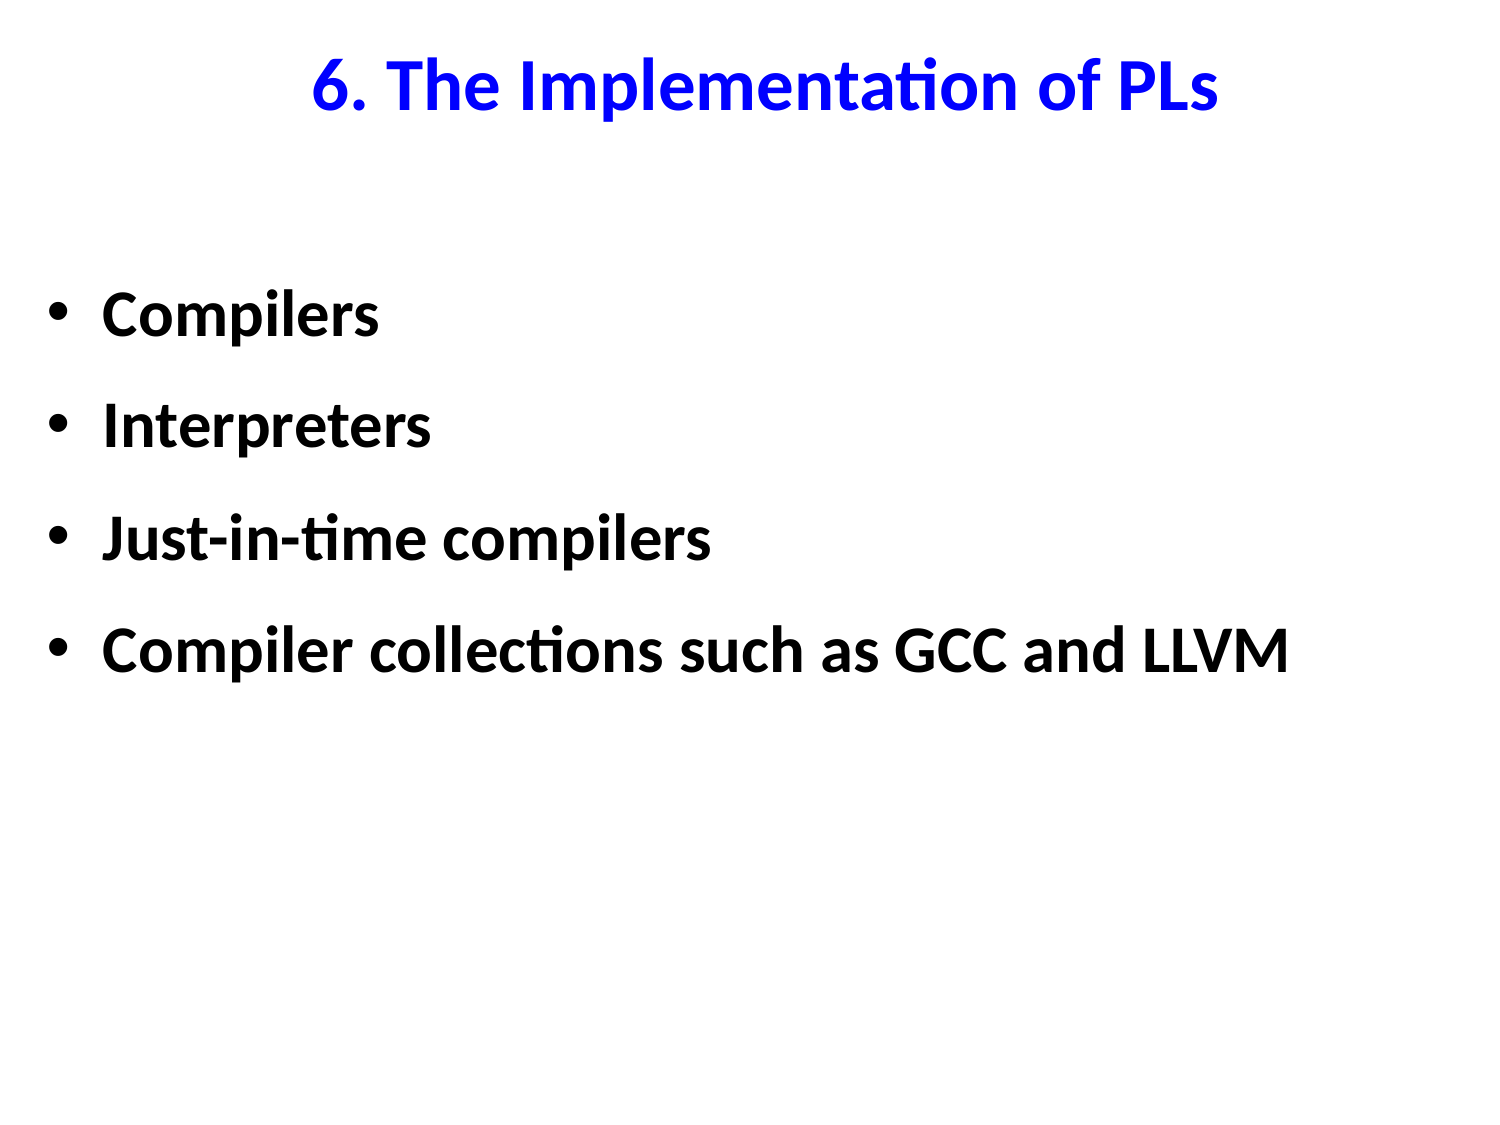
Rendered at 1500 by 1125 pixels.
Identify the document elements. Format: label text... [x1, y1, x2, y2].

list Compilers Interpreters Just-in-time compilers Compiler collections such as GCC and LLVM [31, 150, 1500, 976]
title 6. The Implementation of PLs [31, 11, 1500, 150]
